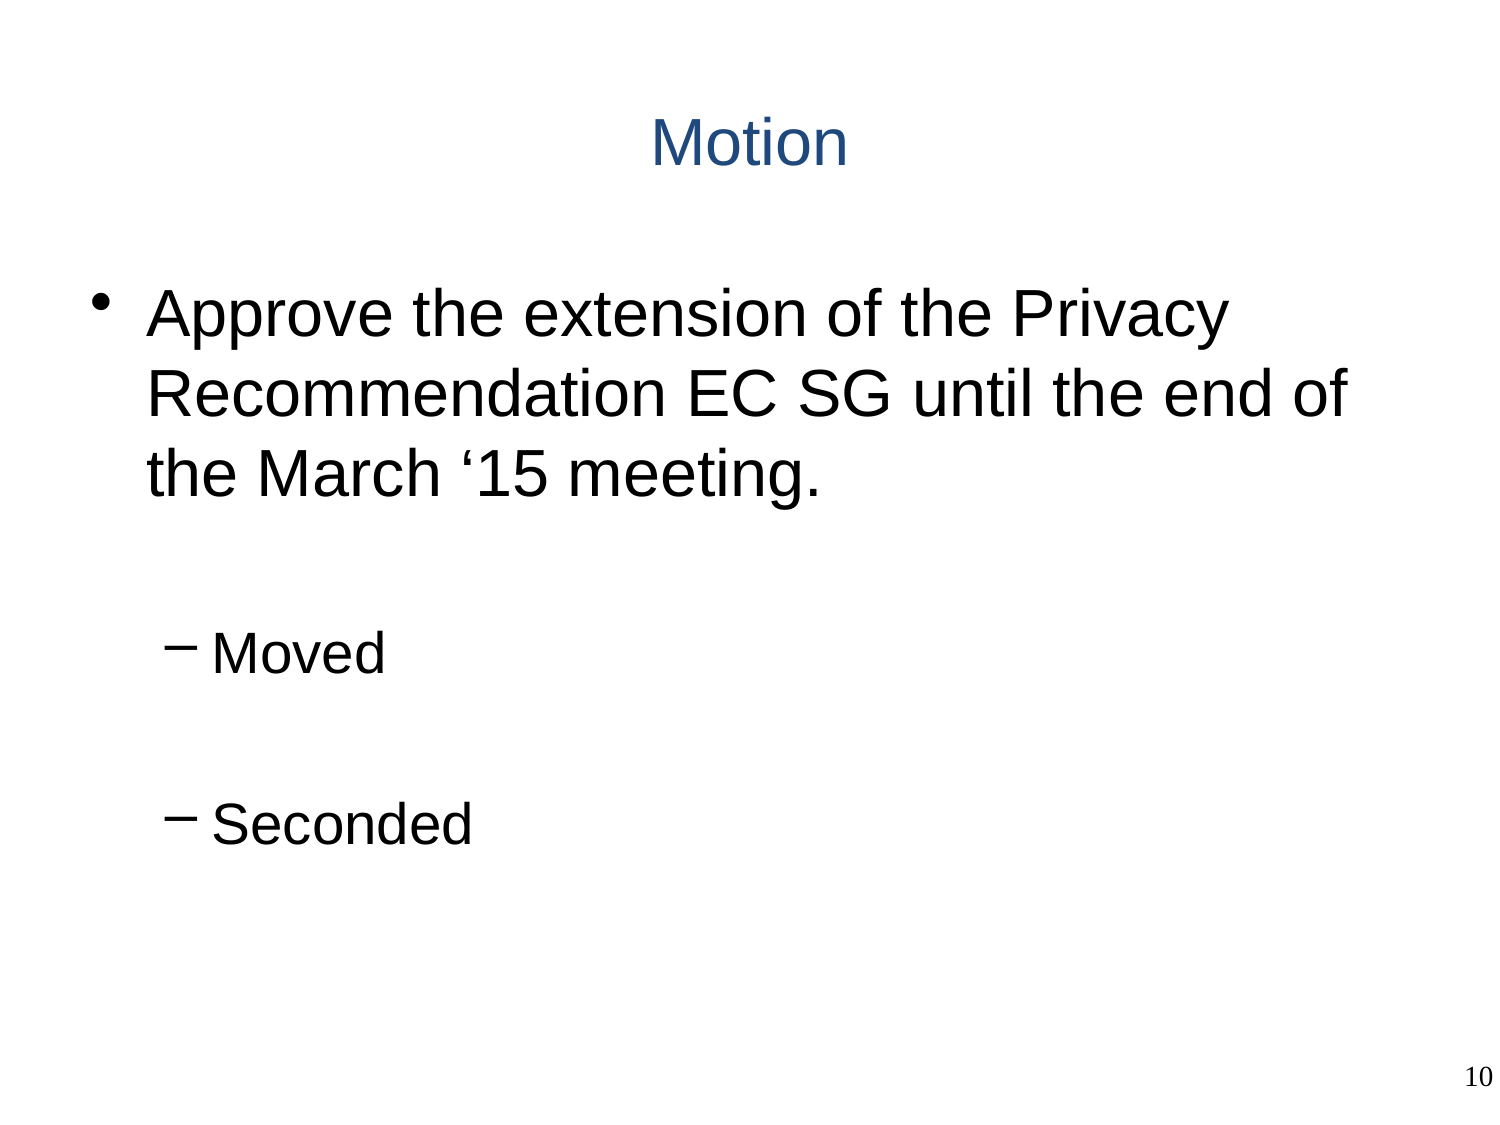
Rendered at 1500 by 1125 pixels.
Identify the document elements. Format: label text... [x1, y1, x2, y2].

title Motion [75, 45, 1425, 233]
list Approve the extension of the Privacy Recommendation EC SG until the end of the March ‘15 meeting. Moved Seconded [75, 262, 1425, 1005]
